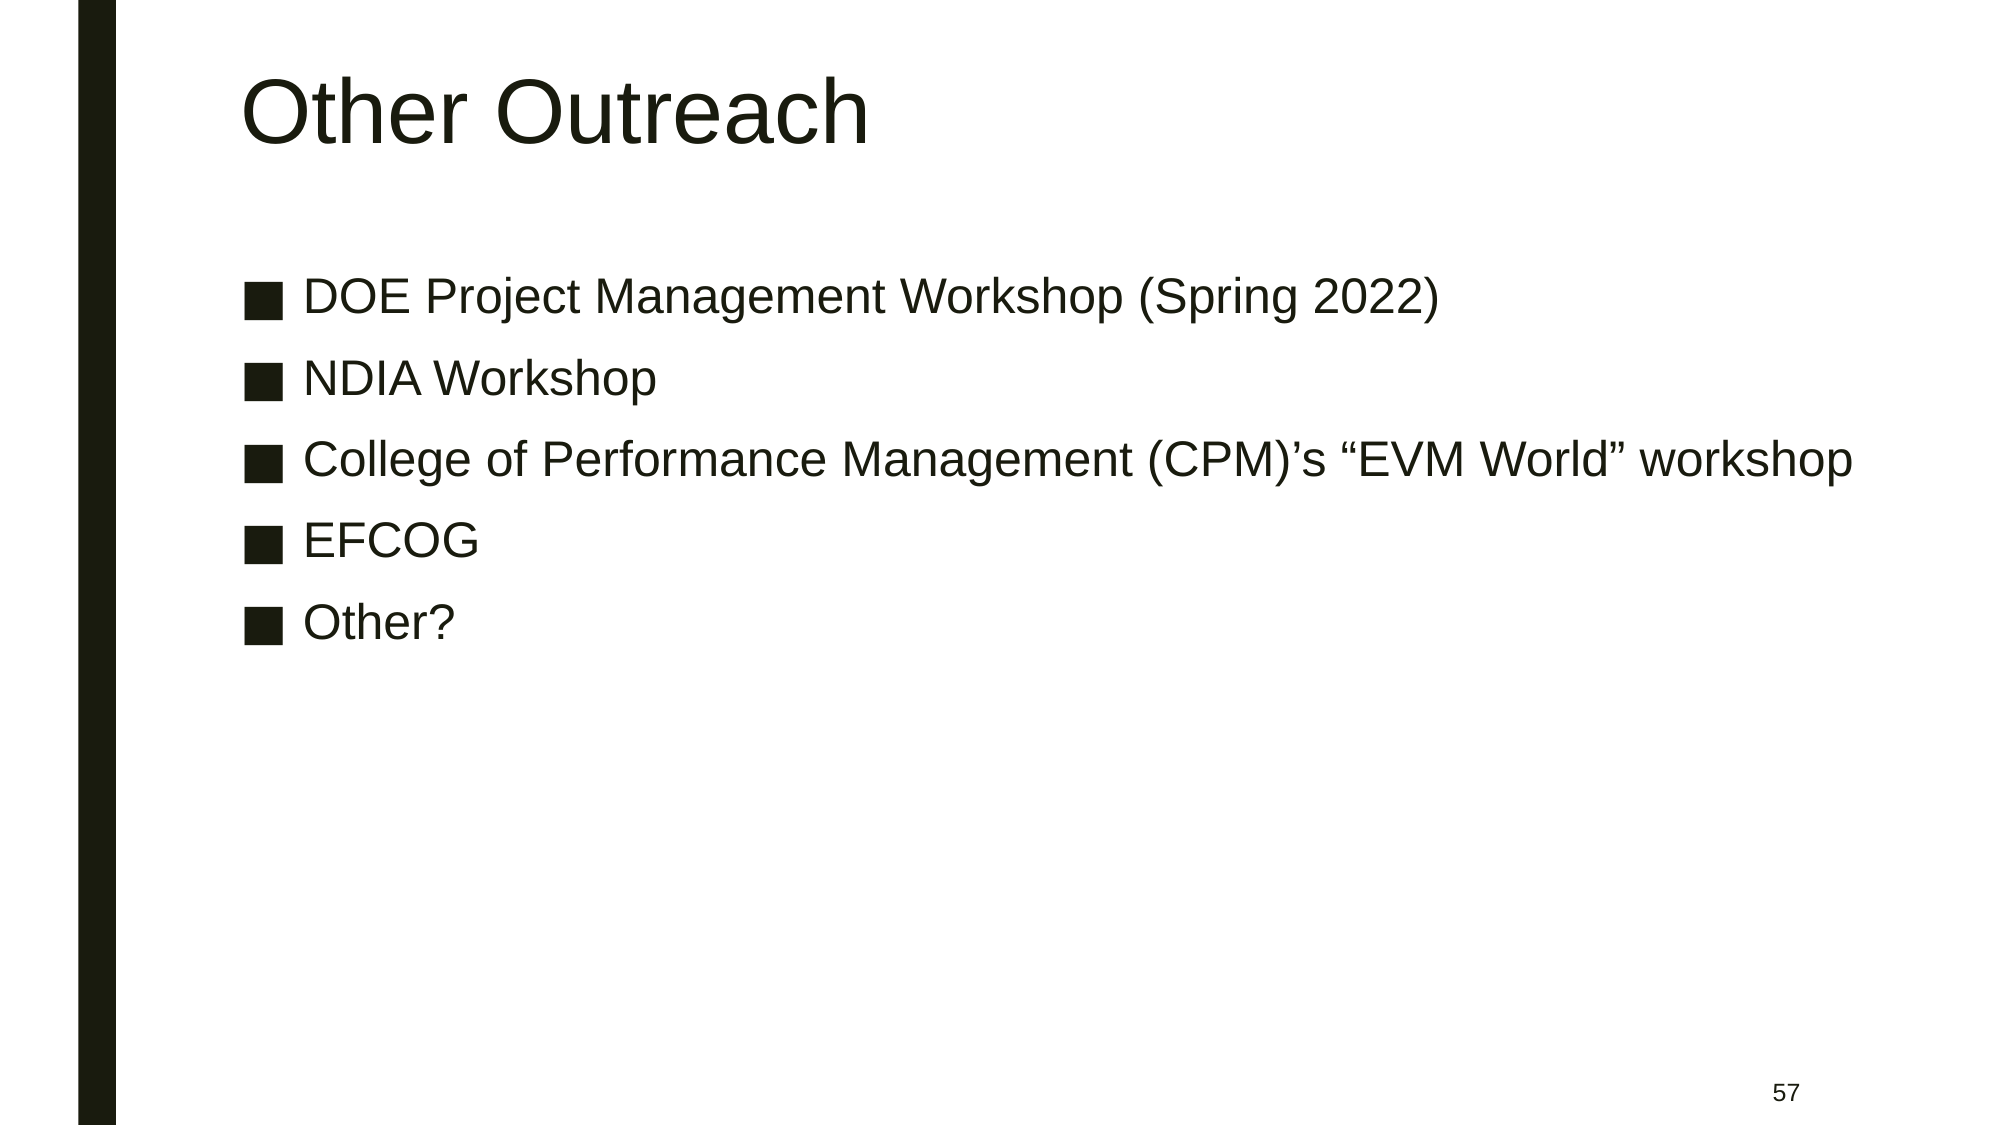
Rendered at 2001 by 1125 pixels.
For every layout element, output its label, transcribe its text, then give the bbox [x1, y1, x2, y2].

title Other Outreach [225, 57, 1800, 260]
slide_number 57 [1553, 1058, 1816, 1125]
list DOE Project Management Workshop (Spring 2022) NDIA Workshop College of Performance Management (CPM)’s “EVM World” workshop EFCOG Other? [225, 260, 1922, 963]
